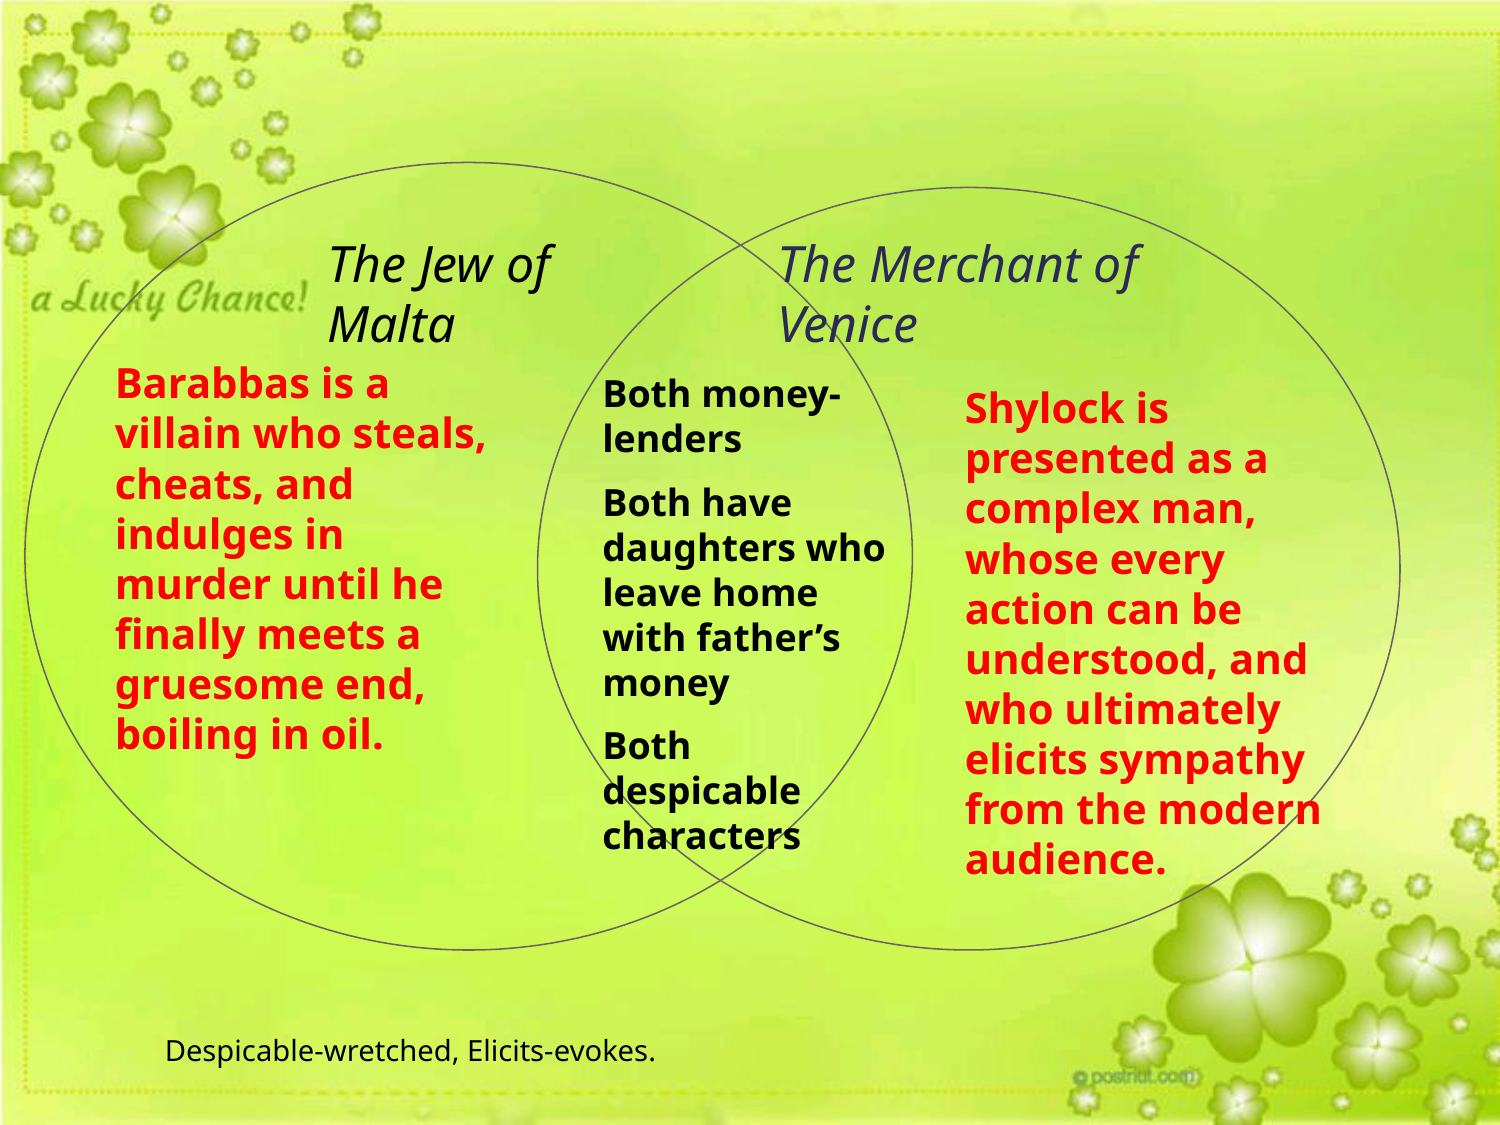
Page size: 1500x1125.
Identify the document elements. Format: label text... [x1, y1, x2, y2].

picture [0, 0, 1500, 1125]
text_box The Merchant of Venice [762, 224, 1288, 360]
text_box Shylock is presented as a complex man, whose every action can be understood, and who ultimately elicits sympathy from the modern audience. [950, 374, 1363, 890]
text_box [24, 162, 740, 951]
text_box [784, 187, 1154, 224]
text_box [1363, 414, 1401, 724]
text_box [537, 391, 587, 747]
text_box Barabbas is a villain who steals, cheats, and indulges in murder until he finally meets a gruesome end, boiling in oil. [99, 349, 513, 765]
footer Despicable-wretched, Elicits-evokes. [150, 1012, 800, 1088]
text_box Both money-lenders Both have daughters who leave home with father’s money Both despicable characters [587, 362, 913, 865]
text_box [606, 234, 1340, 950]
text_box The Jew of Malta [312, 224, 638, 360]
